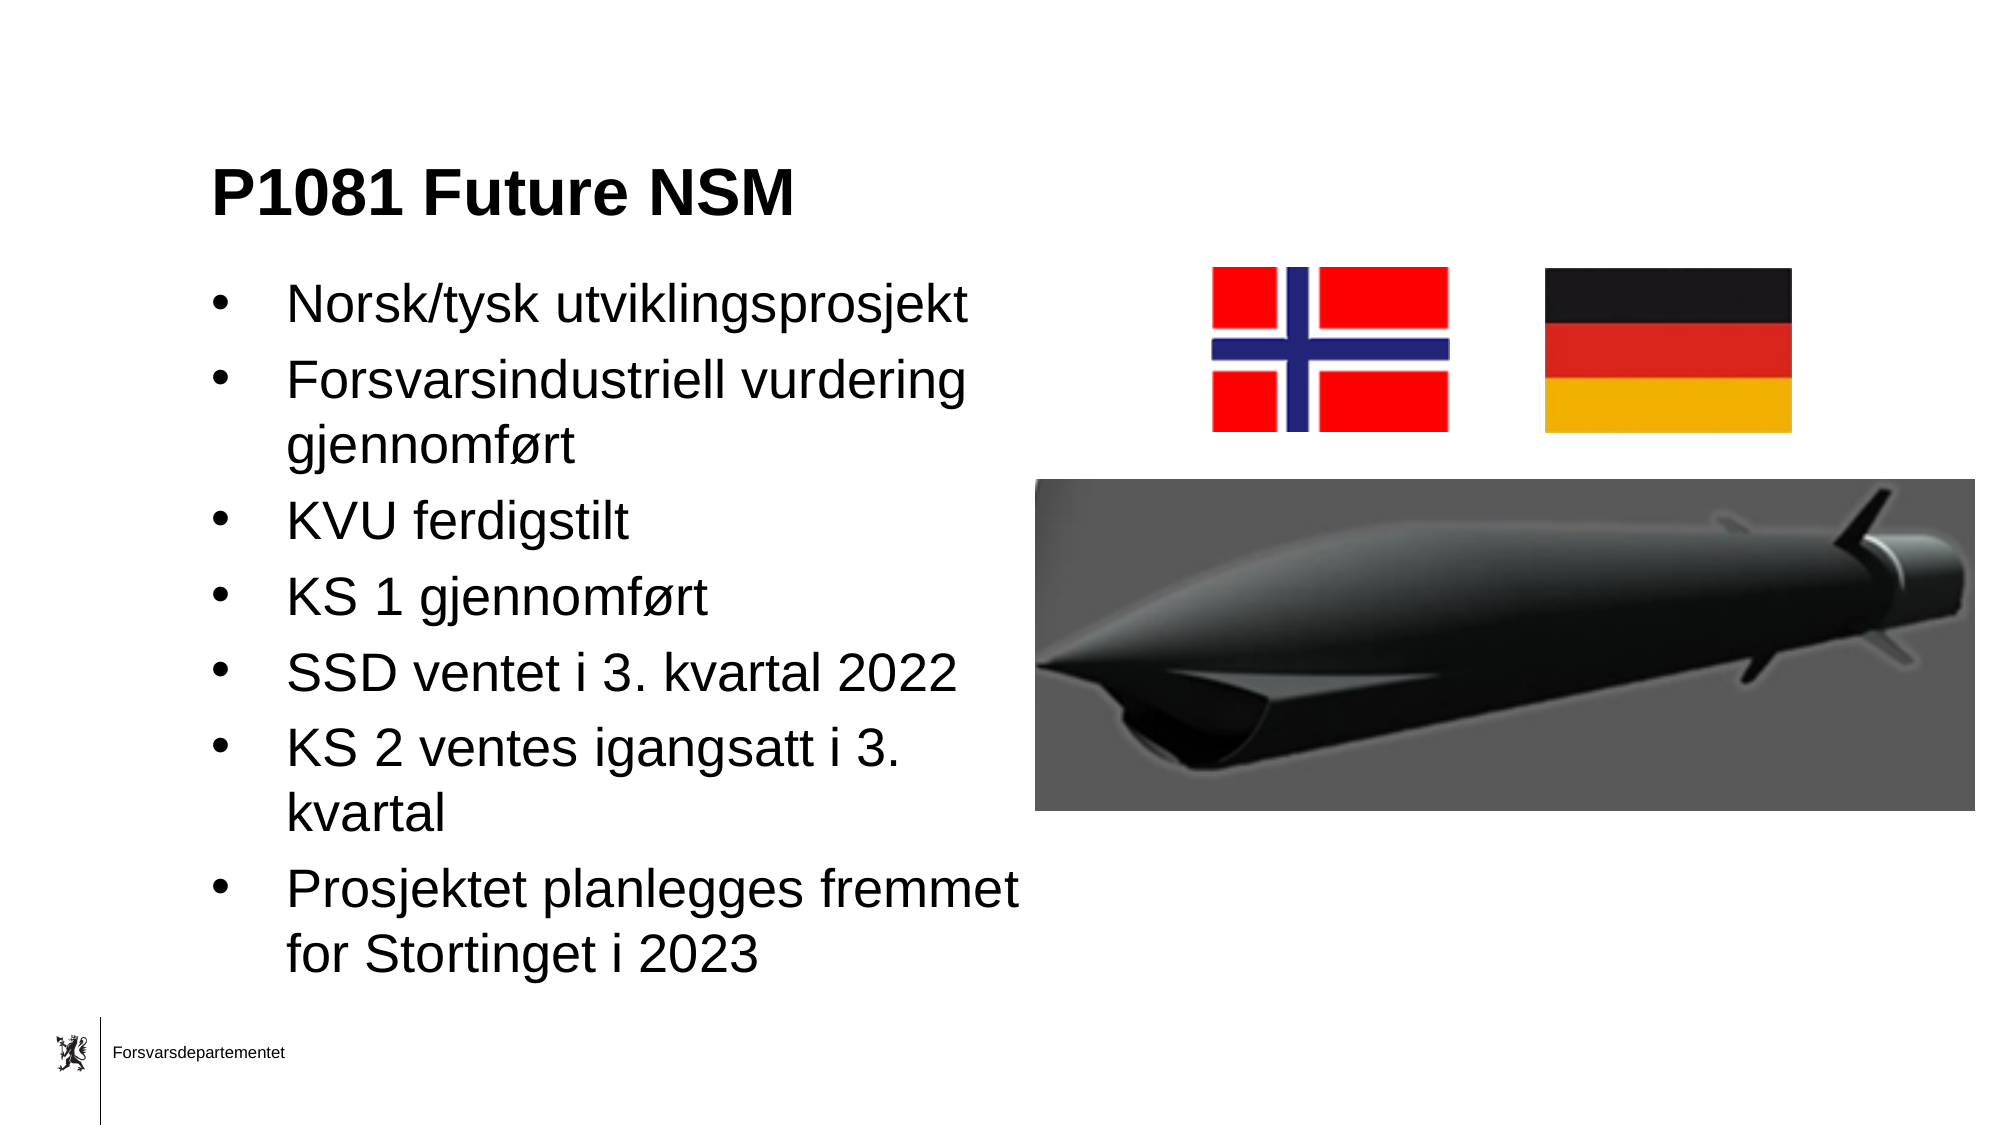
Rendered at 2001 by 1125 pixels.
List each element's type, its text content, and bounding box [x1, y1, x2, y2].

picture [1035, 479, 1975, 812]
picture [1211, 266, 1450, 432]
list Norsk/tysk utviklingsprosjekt Forsvarsindustriell vurdering gjennomført KVU ferdigstilt KS 1 gjennomført SSD ventet i 3. kvartal 2022 KS 2 ventes igangsatt i 3. kvartal Prosjektet planlegges fremmet for Stortinget i 2023 [196, 260, 1072, 1004]
title P1081 Future NSM [196, 48, 1804, 237]
picture [1545, 267, 1792, 433]
picture [56, 1035, 87, 1072]
